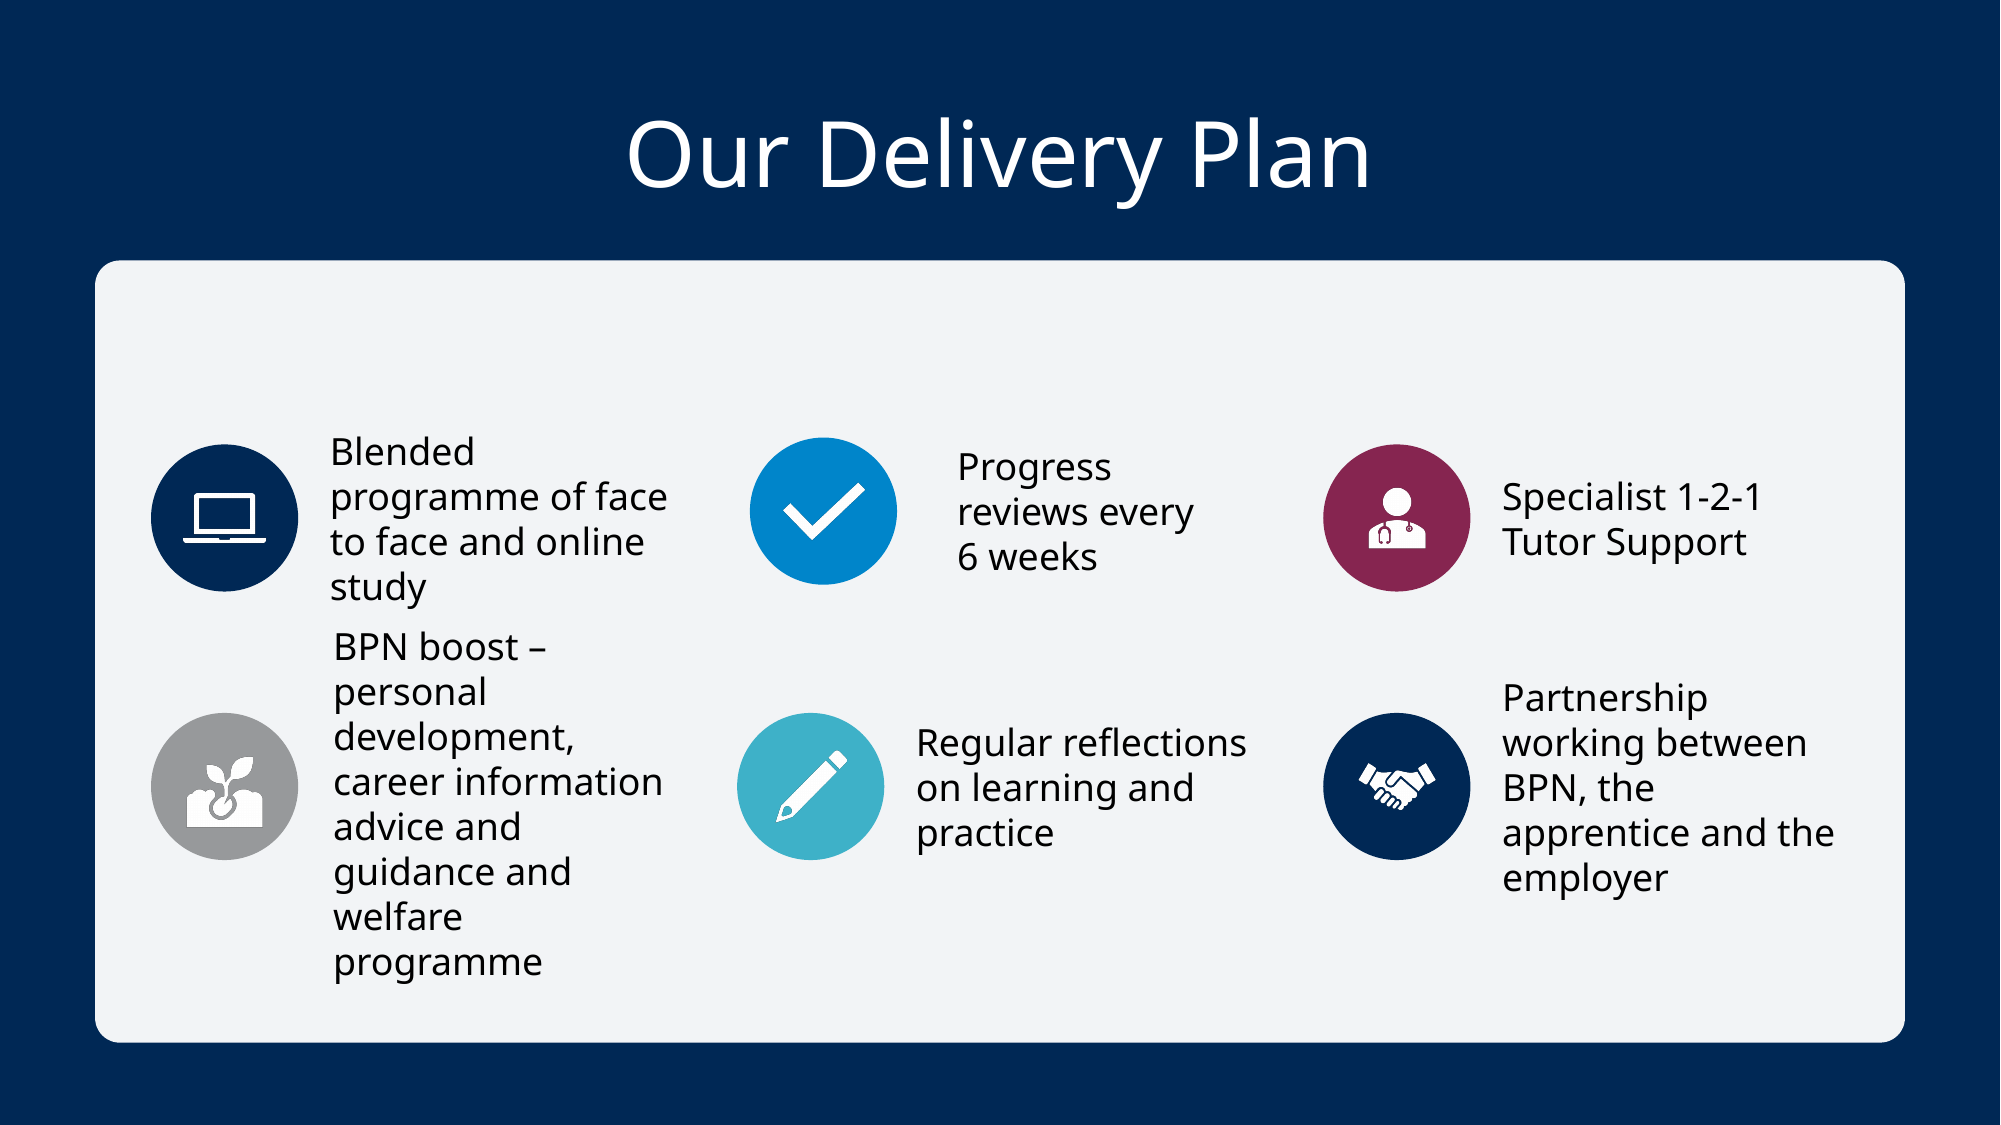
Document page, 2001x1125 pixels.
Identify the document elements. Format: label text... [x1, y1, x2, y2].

text_box [94, 259, 1906, 1044]
text_box [0, 0, 2000, 1125]
title Our Delivery Plan [137, 75, 1863, 241]
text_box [137, 295, 1863, 1010]
